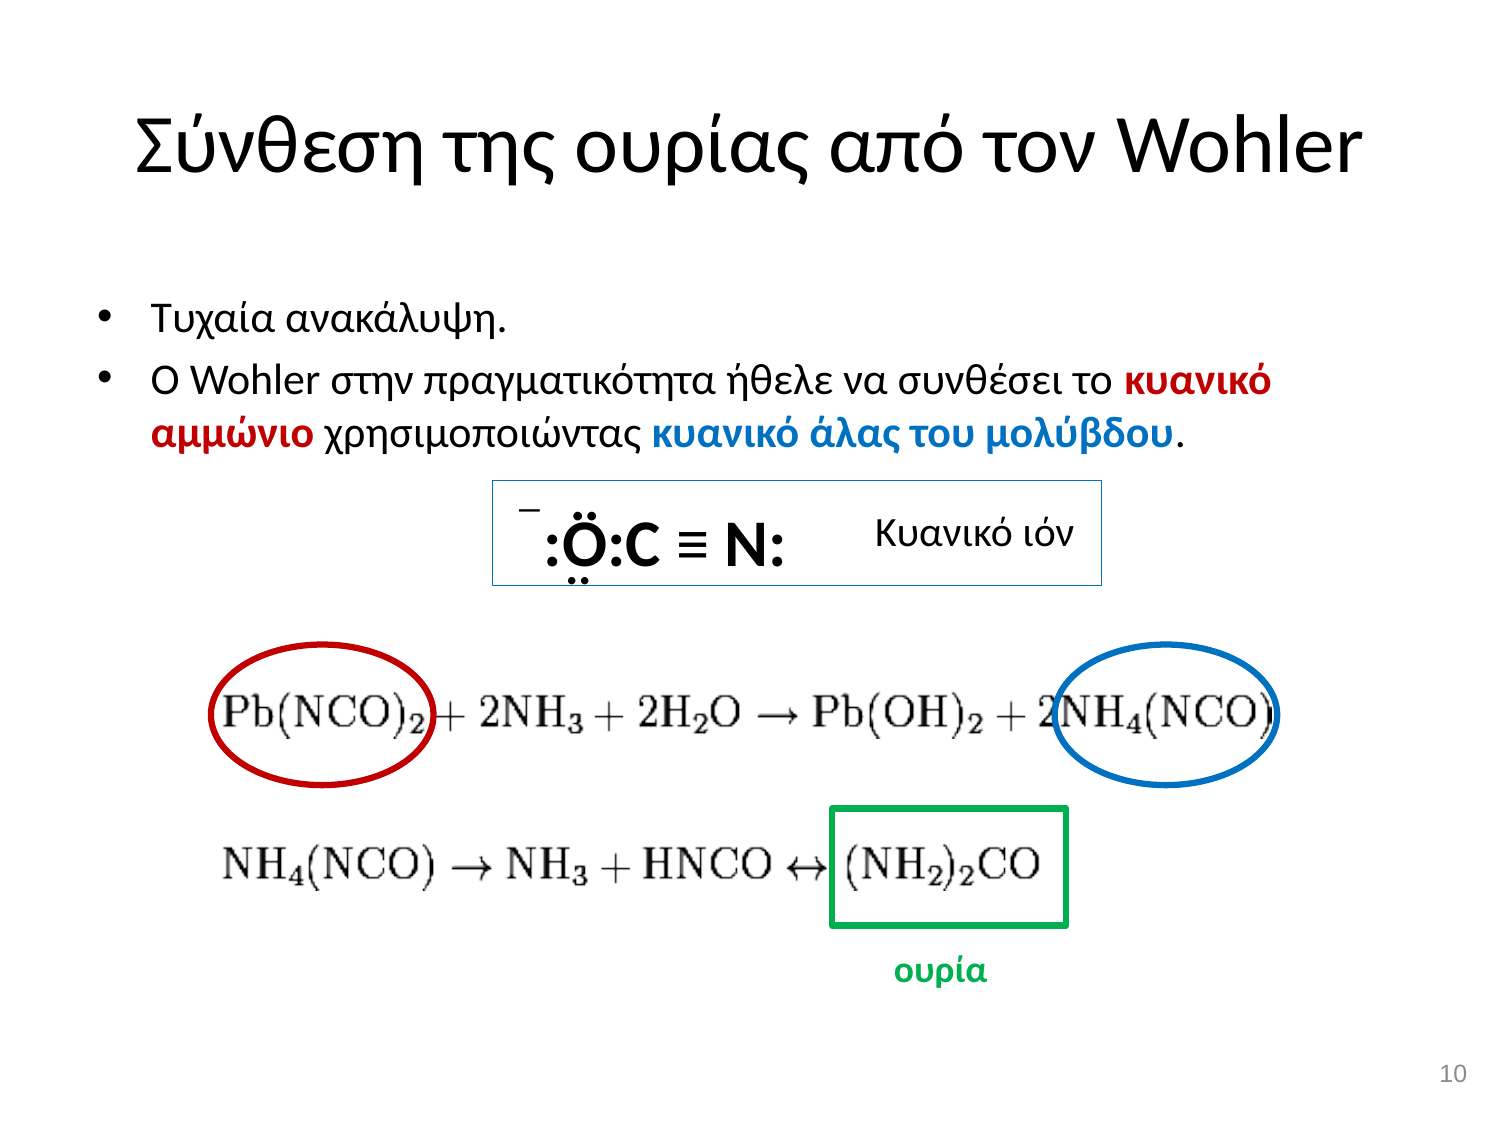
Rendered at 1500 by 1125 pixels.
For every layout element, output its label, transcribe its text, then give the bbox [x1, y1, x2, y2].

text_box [210, 644, 1278, 999]
title Σύνθεση της ουρίας από τον Wohler [75, 45, 1425, 233]
slide_number 9 [1376, 1042, 1483, 1103]
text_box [491, 456, 1102, 604]
list Τυχαία ανακάλυψη. Ο Wohler στην πραγματικότητα ήθελε να συνθέσει το κυανικό αμμώνιο χρησιμοποιώντας κυανικό άλας του μολύβδου. [82, 281, 1432, 466]
